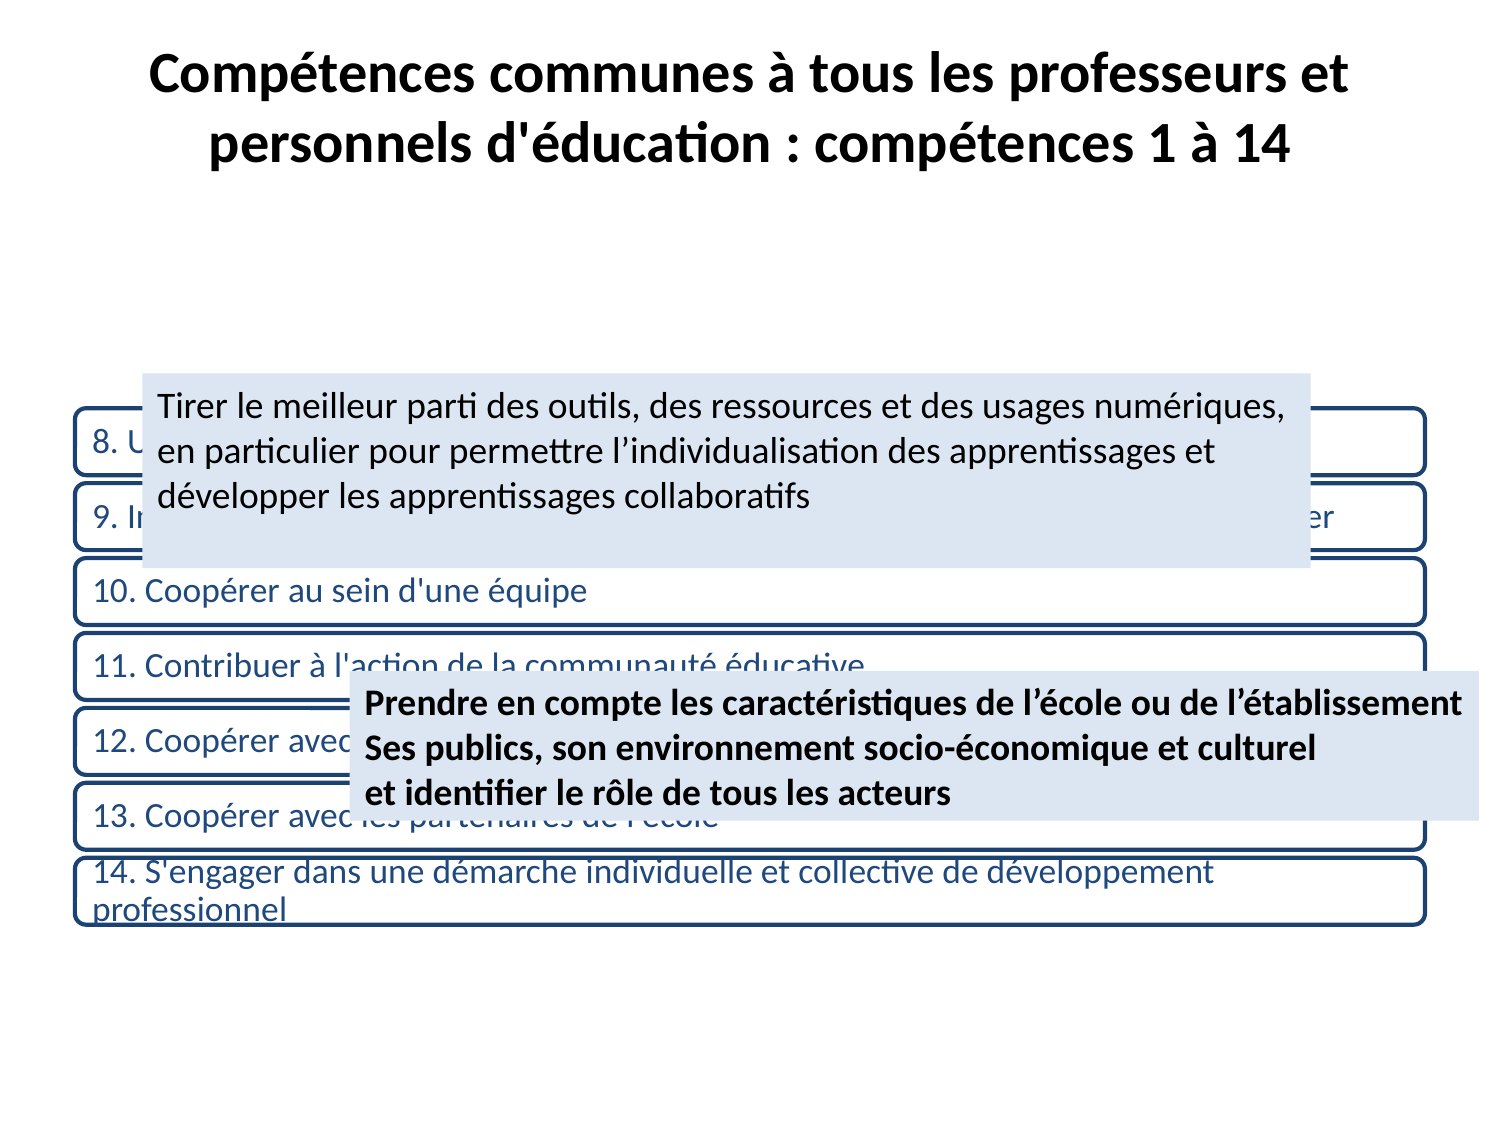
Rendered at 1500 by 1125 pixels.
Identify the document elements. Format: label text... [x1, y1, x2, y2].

title Compétences communes à tous les professeurs et personnels d'éducation : compétences 1 à 14 [75, 45, 1425, 233]
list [74, 262, 1426, 1071]
text_box Prendre en compte les caractéristiques de l’école ou de l’établissement Ses publics, son environnement socio-économique et culturel et identifier le rôle de tous les acteurs [1429, 670, 1479, 821]
